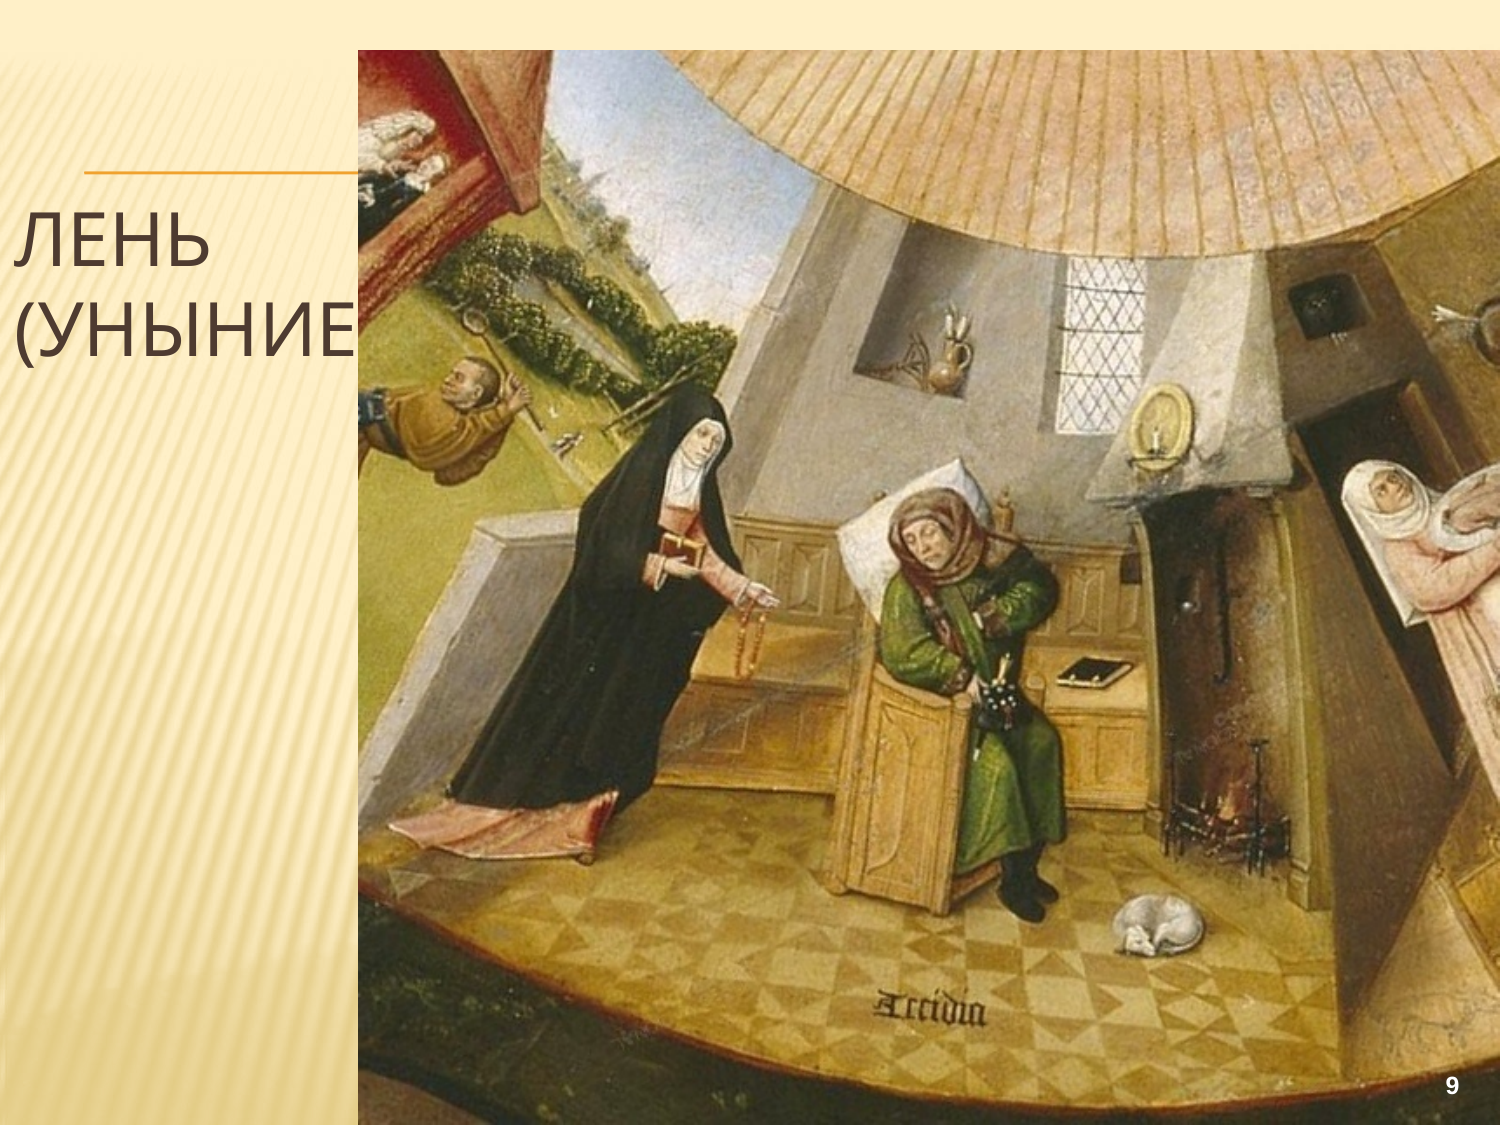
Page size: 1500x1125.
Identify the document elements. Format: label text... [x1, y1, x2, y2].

title ЛЕНЬ (уныние) [0, 0, 399, 563]
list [357, 50, 1500, 1125]
